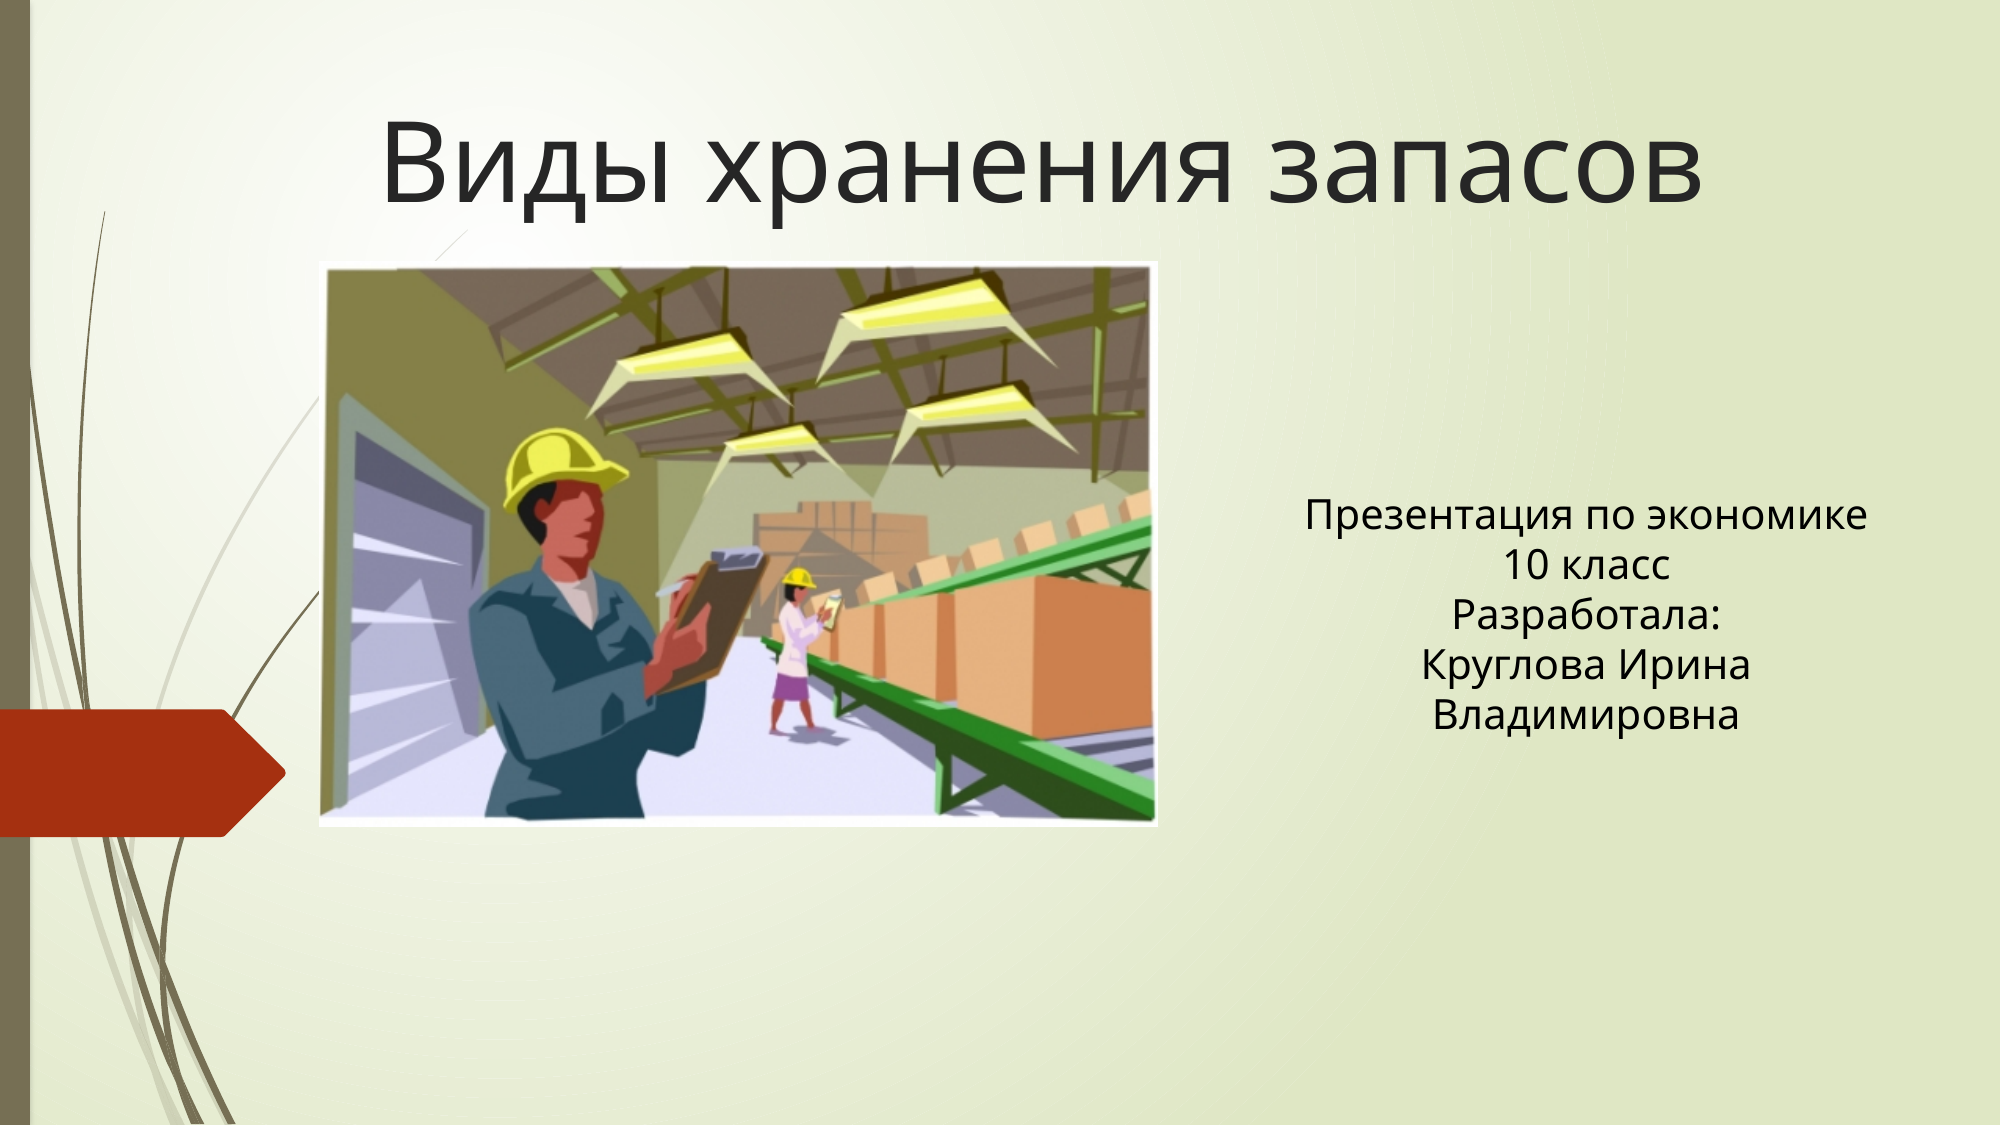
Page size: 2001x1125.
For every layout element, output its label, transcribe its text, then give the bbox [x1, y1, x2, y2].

text_box Презентация по экономике 10 класс Разработала: Круглова Ирина Владимировна [1282, 479, 1890, 745]
picture [319, 261, 1158, 828]
title Виды хранения запасов [362, 63, 1825, 233]
